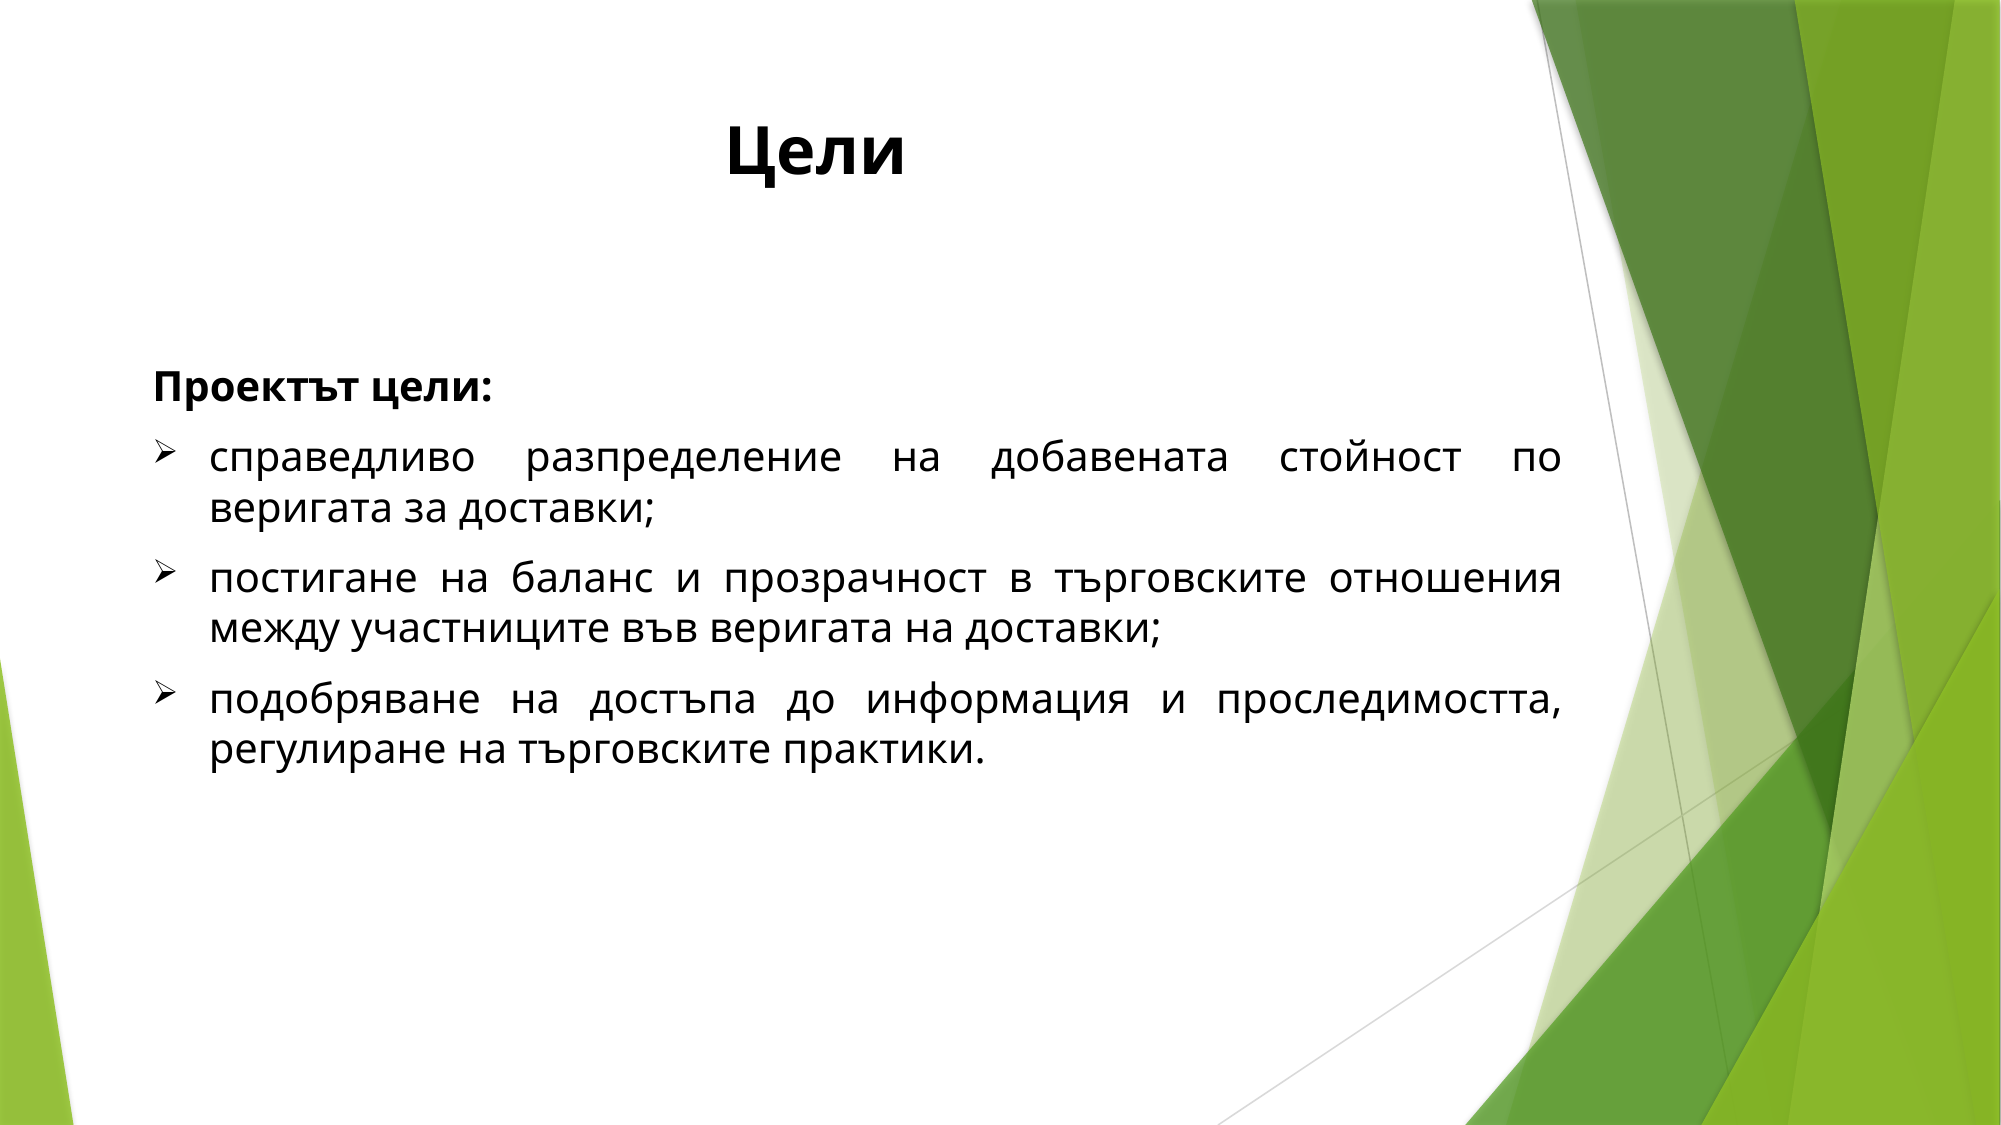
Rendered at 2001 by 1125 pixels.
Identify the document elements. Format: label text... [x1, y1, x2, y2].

title Цели [111, 99, 1522, 317]
list Проектът цели: справедливо разпределение на добавената стойност по веригата за доставки; постигане на баланс и прозрачност в търговските отношения между участниците във веригата на доставки; подобряване на достъпа до информация и проследимостта, регулиране на търговските практики. [137, 351, 1578, 1014]
